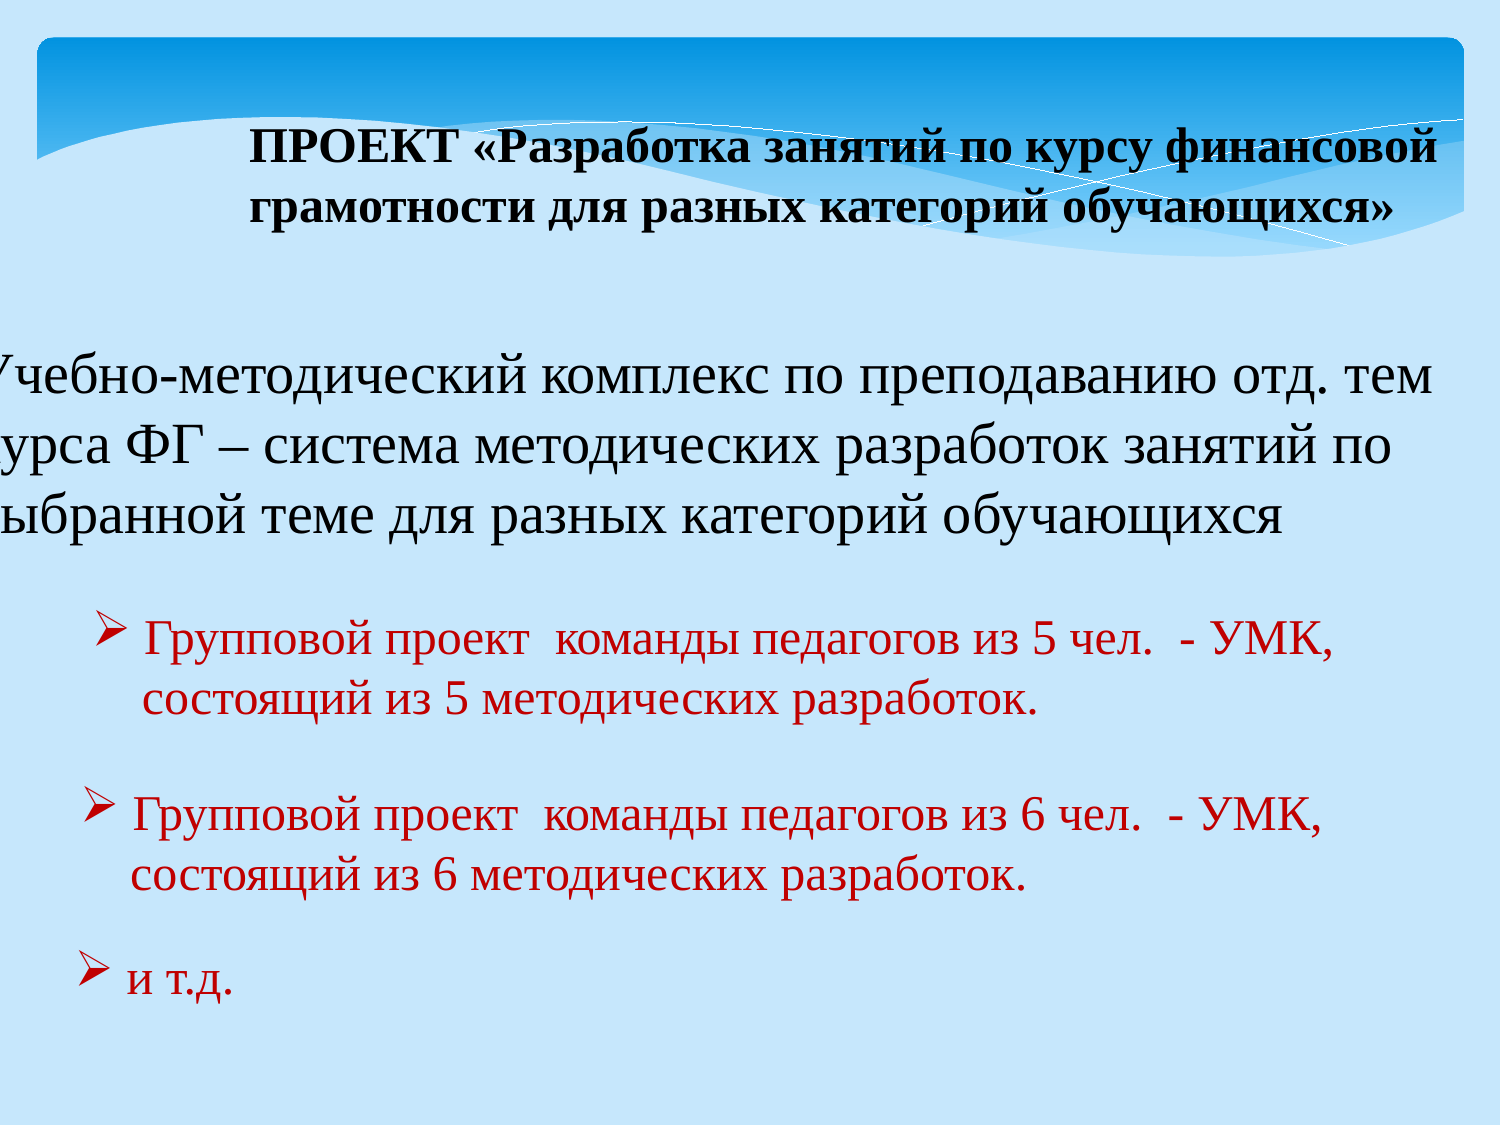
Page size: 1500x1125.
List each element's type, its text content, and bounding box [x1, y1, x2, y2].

text_box и т.д. [59, 937, 250, 1013]
text_box Групповой проект команды педагогов из 6 чел. - УМК, состоящий из 6 методических разработок. [65, 773, 1351, 909]
text_box Учебно-методический комплекс по преподаванию отд. тем курса ФГ – система методических разработок занятий по выбранной теме для разных категорий обучающихся [0, 328, 1500, 613]
text_box Групповой проект команды педагогов из 5 чел. - УМК, состоящий из 5 методических разработок. [77, 597, 1363, 733]
text_box ПРОЕКТ «Разработка занятий по курсу финансовой грамотности для разных категорий обучающихся» [234, 105, 1454, 241]
